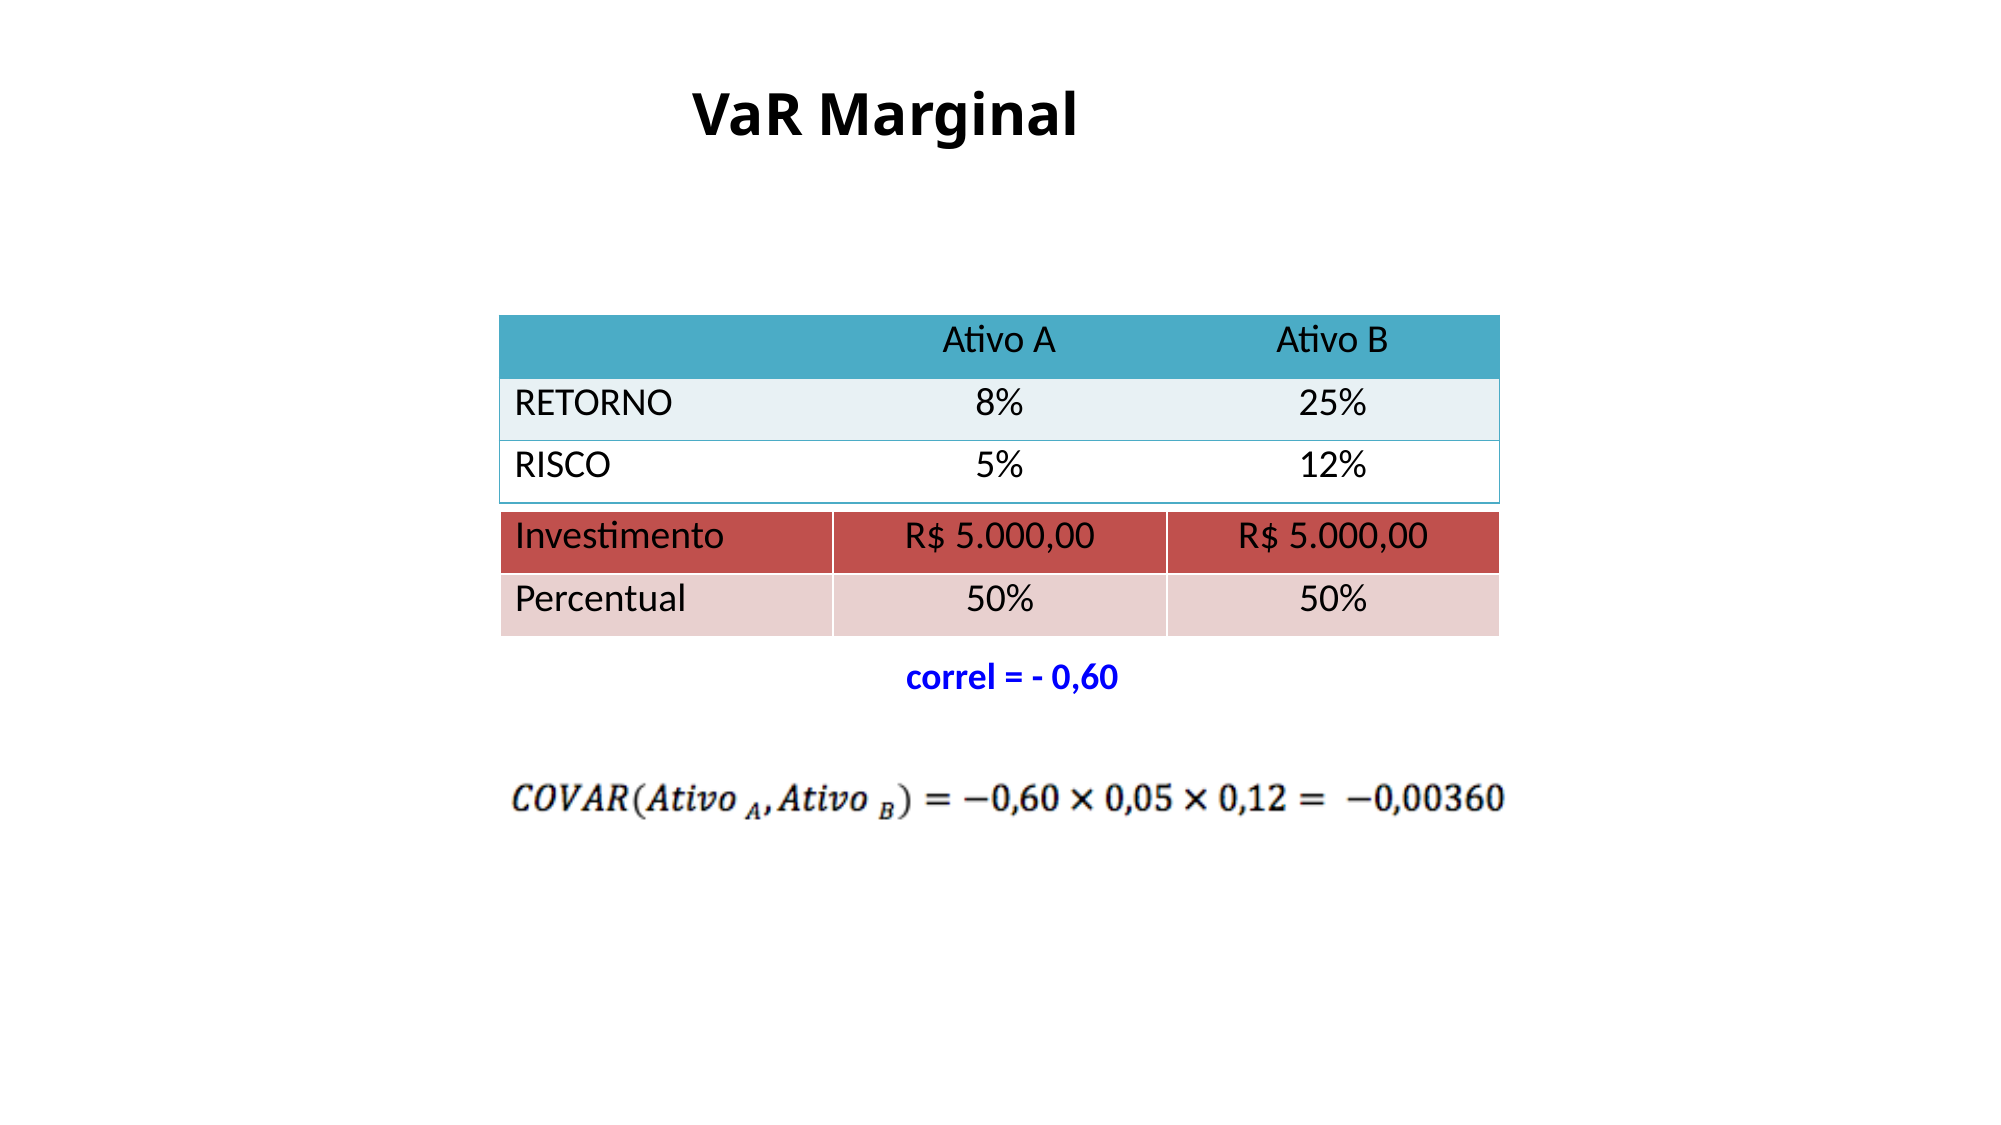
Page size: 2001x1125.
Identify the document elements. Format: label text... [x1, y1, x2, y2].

table_cell Percentual [501, 575, 832, 636]
table_cell 50% [1168, 575, 1499, 636]
table_header [500, 316, 833, 377]
text_box VaR Marginal [249, 0, 1526, 188]
table_header Investimento [501, 512, 832, 573]
table_header Ativo A [833, 316, 1166, 377]
table_cell 12% [1166, 441, 1499, 502]
table_cell 25% [1166, 379, 1499, 440]
table_cell 5% [833, 441, 1166, 502]
table_cell RETORNO [500, 379, 833, 440]
table_header Ativo B [1166, 316, 1499, 377]
table_cell 50% [834, 575, 1166, 636]
table_header R$ 5.000,00 [834, 512, 1166, 573]
text_box correl = - 0,60 [891, 644, 1151, 705]
table_cell RISCO [500, 441, 833, 502]
table_header R$ 5.000,00 [1168, 512, 1499, 573]
picture [479, 750, 1526, 860]
table_cell 8% [833, 379, 1166, 440]
